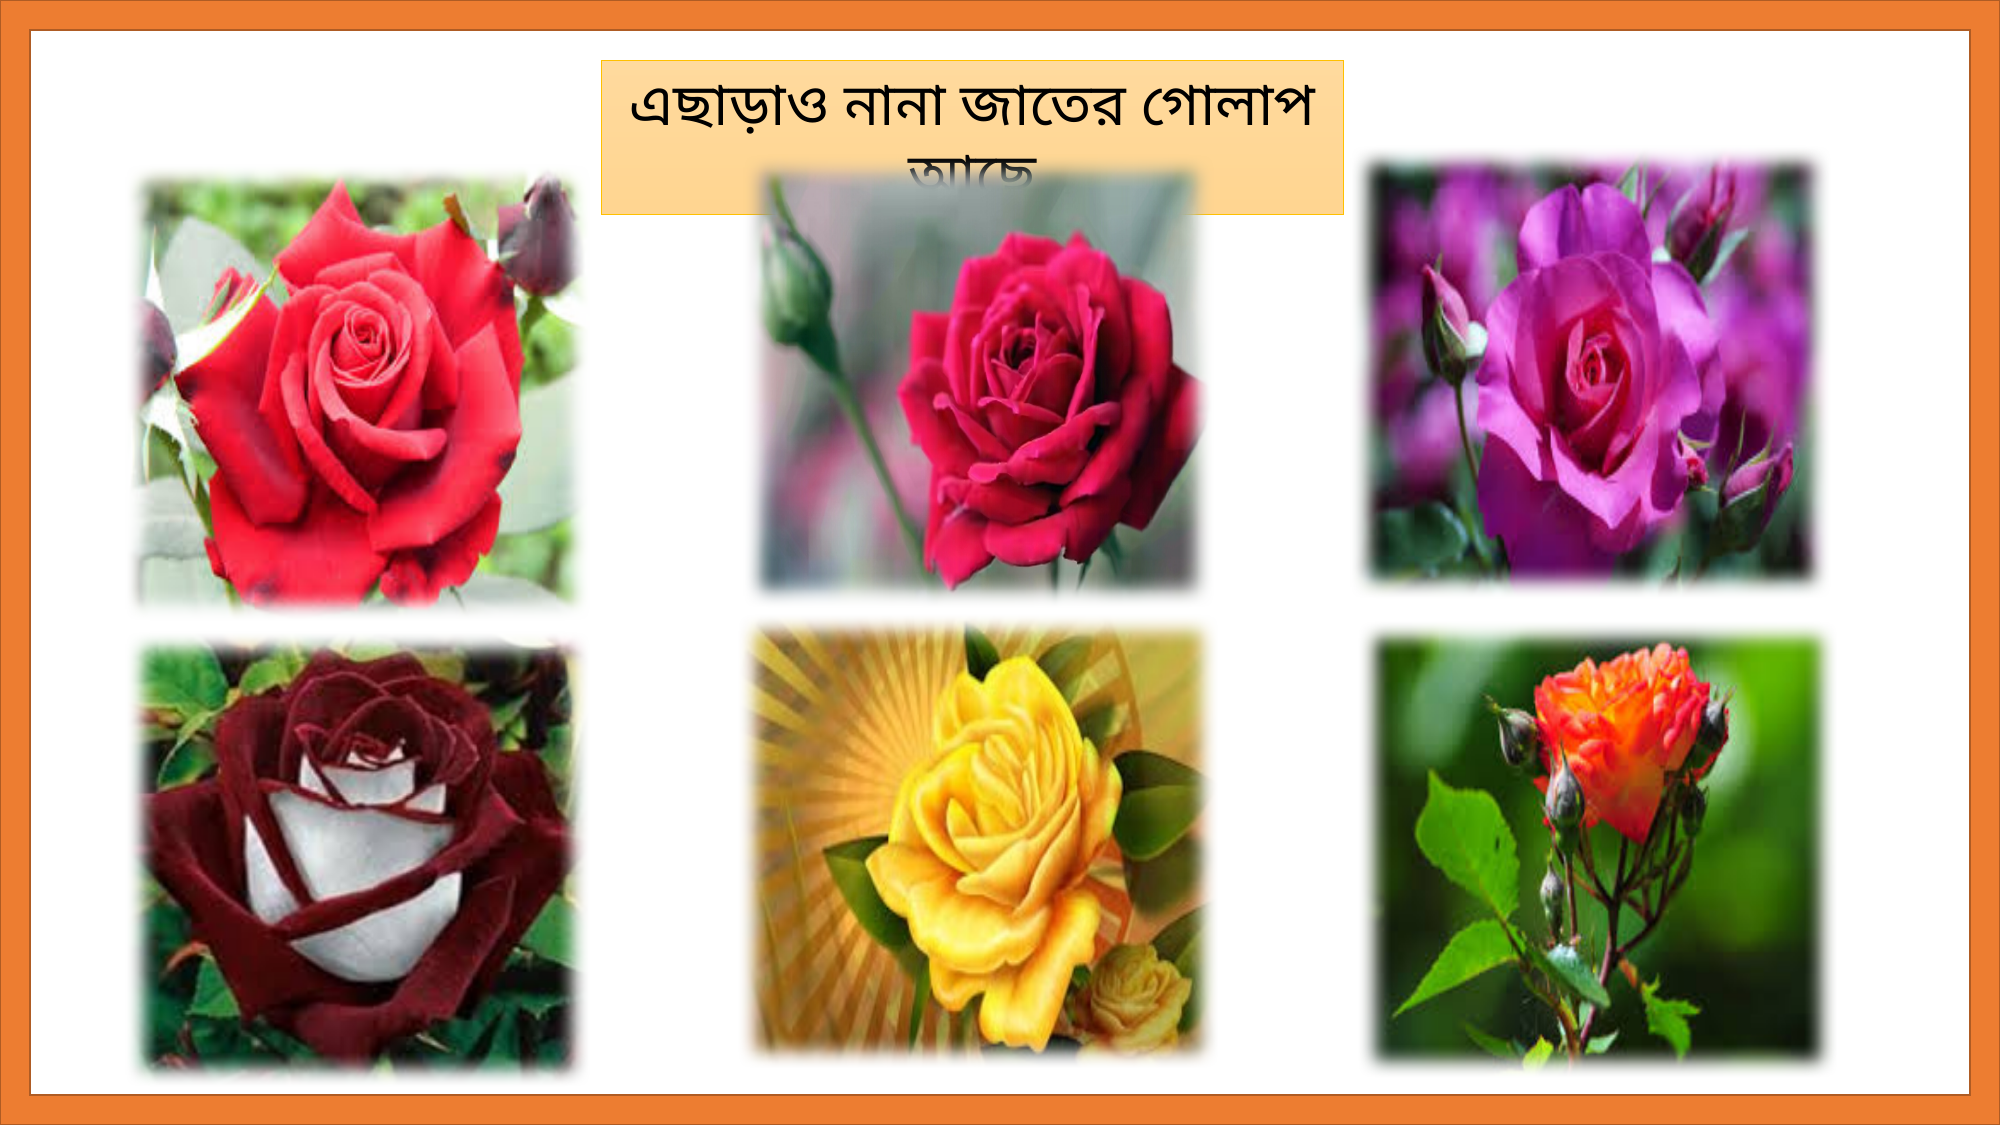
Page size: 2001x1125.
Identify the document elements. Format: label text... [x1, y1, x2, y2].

picture [1350, 146, 1831, 599]
text_box এছাড়াও নানা জাতের গোলাপ আছে [601, 60, 1344, 215]
picture [125, 164, 590, 621]
text_box [0, 0, 2000, 1125]
picture [743, 154, 1214, 608]
picture [1357, 620, 1838, 1079]
picture [737, 613, 1219, 1069]
picture [125, 631, 590, 1087]
